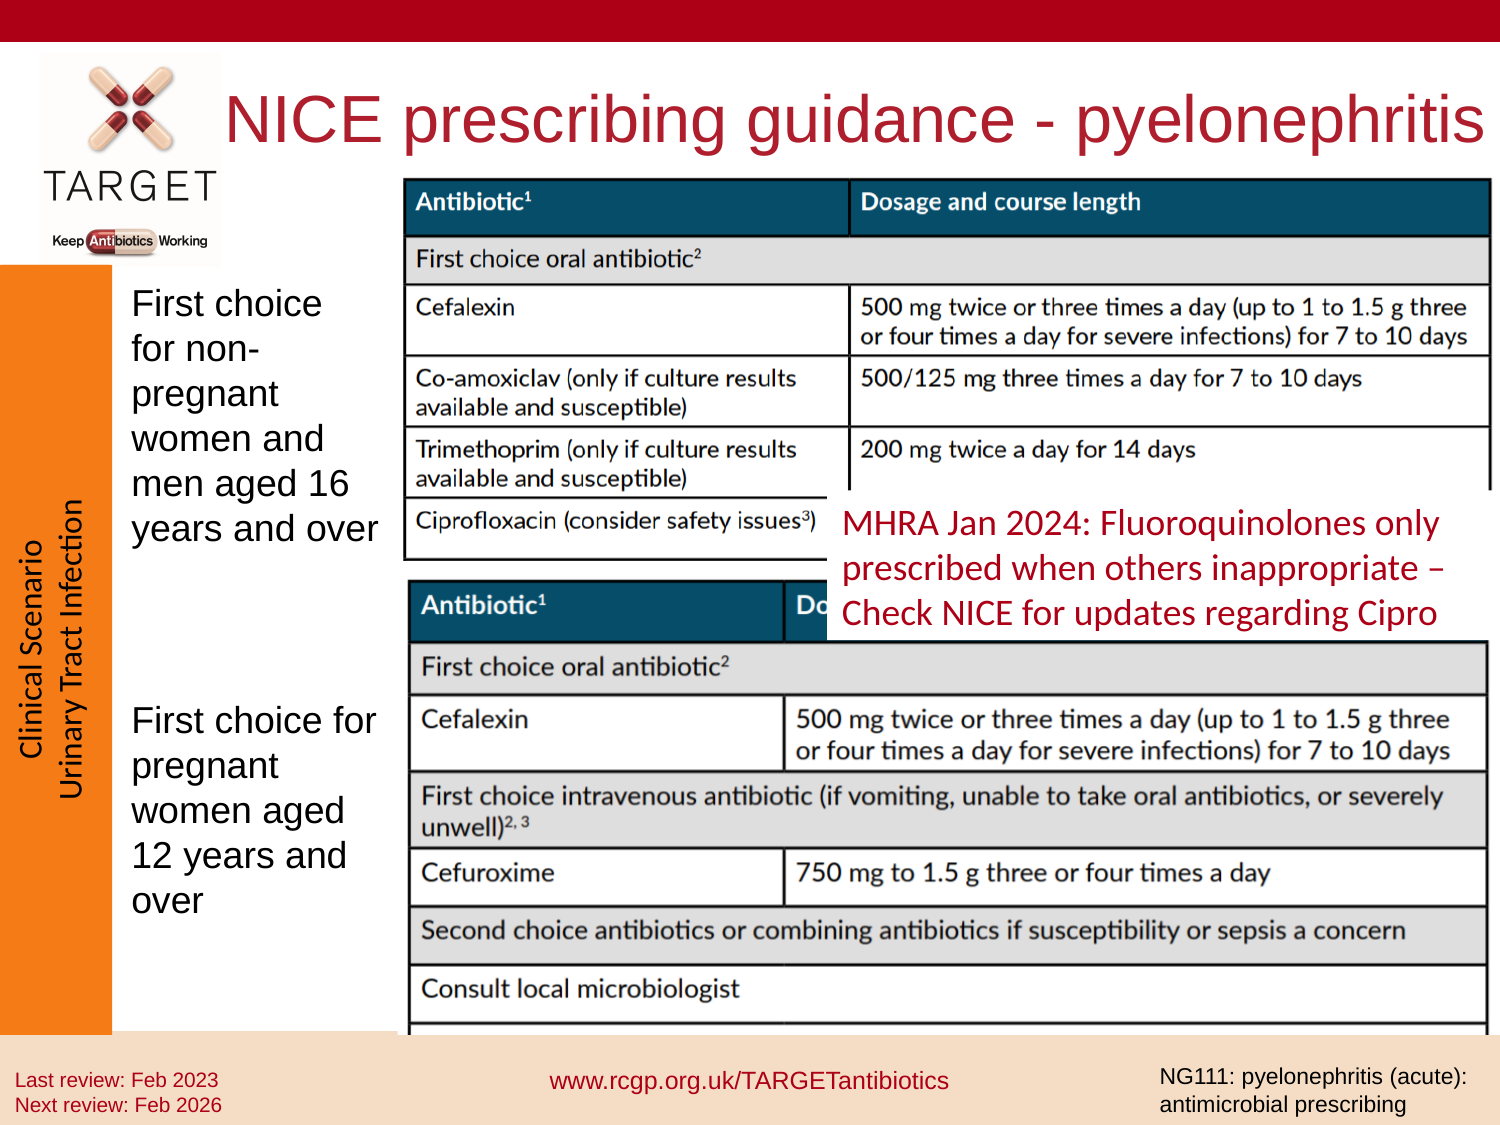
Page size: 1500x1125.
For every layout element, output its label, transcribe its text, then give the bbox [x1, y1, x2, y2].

text_box First choice for pregnant women aged 12 years and over [116, 689, 397, 929]
picture [39, 52, 221, 267]
text_box First choice for non-pregnant women and men aged 16 years and over [116, 271, 394, 556]
text_box NG111: pyelonephritis (acute): antimicrobial prescribing [1144, 1054, 1500, 1124]
picture [394, 159, 1500, 1035]
text_box www.rcgp.org.uk/TARGETantibiotics [499, 1056, 1001, 1102]
title NICE prescribing guidance - pyelonephritis [209, 39, 1500, 163]
text_box Clinical Scenario Urinary Tract Infection [1, 264, 113, 1035]
